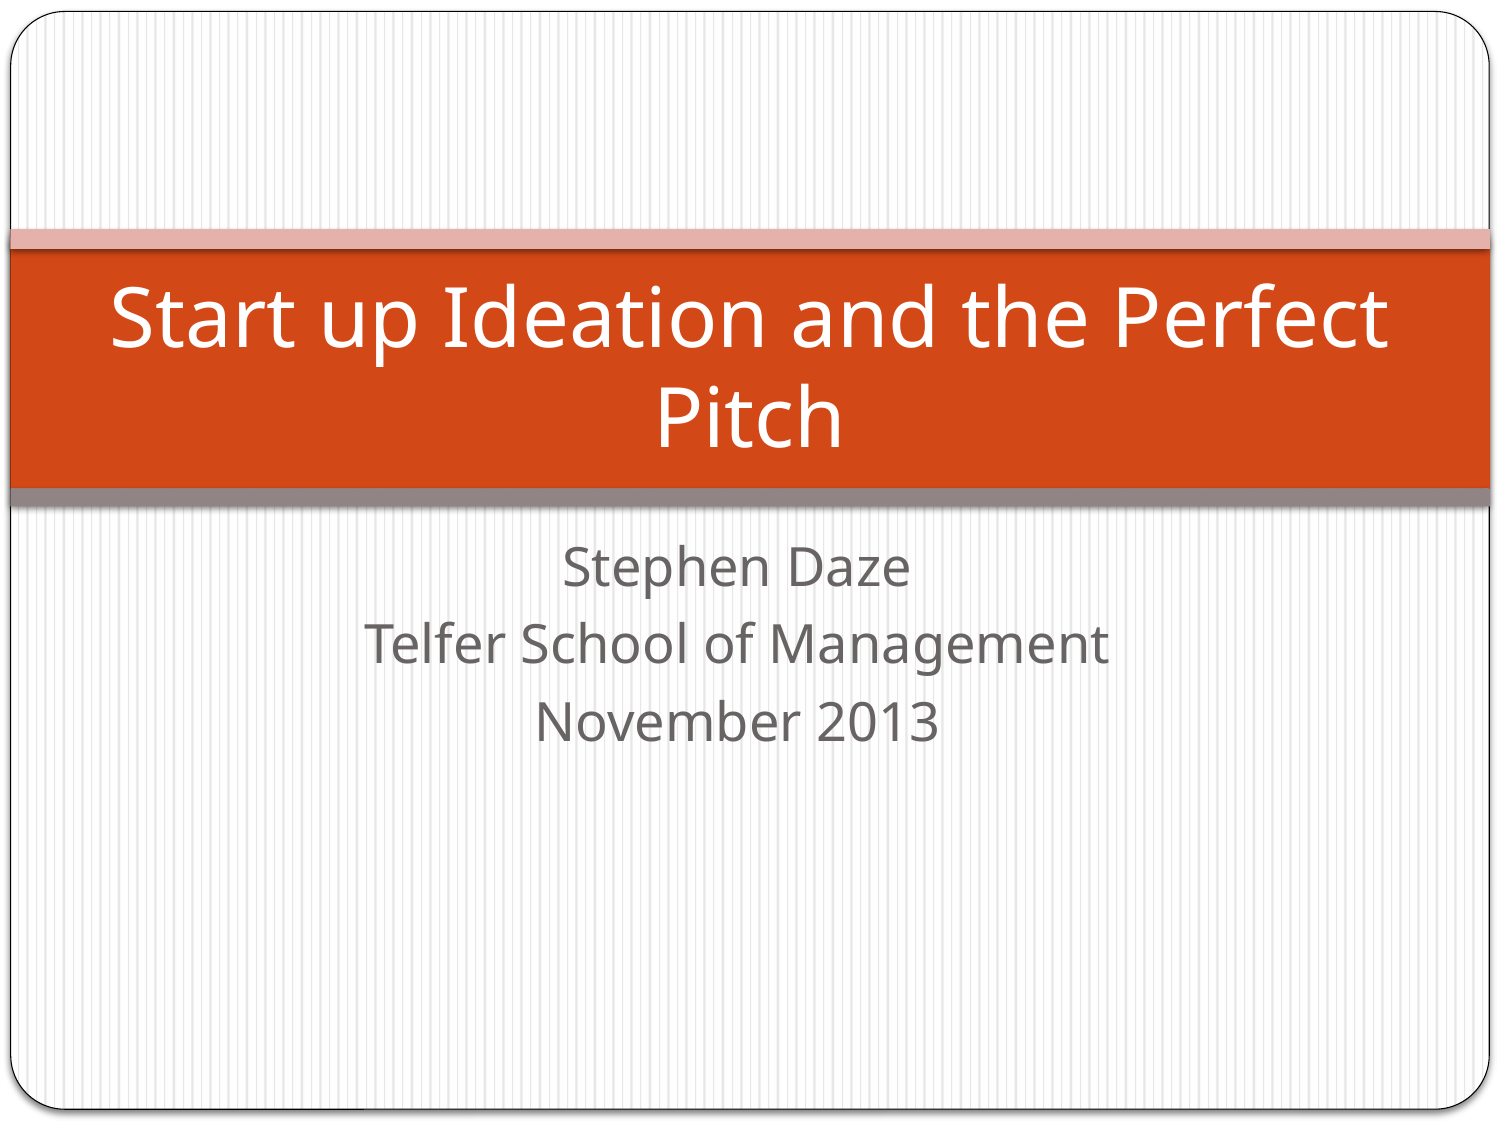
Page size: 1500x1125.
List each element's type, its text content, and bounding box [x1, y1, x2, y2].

subtitle Stephen Daze Telfer School of Management November 2013 [212, 525, 1263, 788]
title Start up Ideation and the Perfect Pitch [75, 247, 1425, 489]
